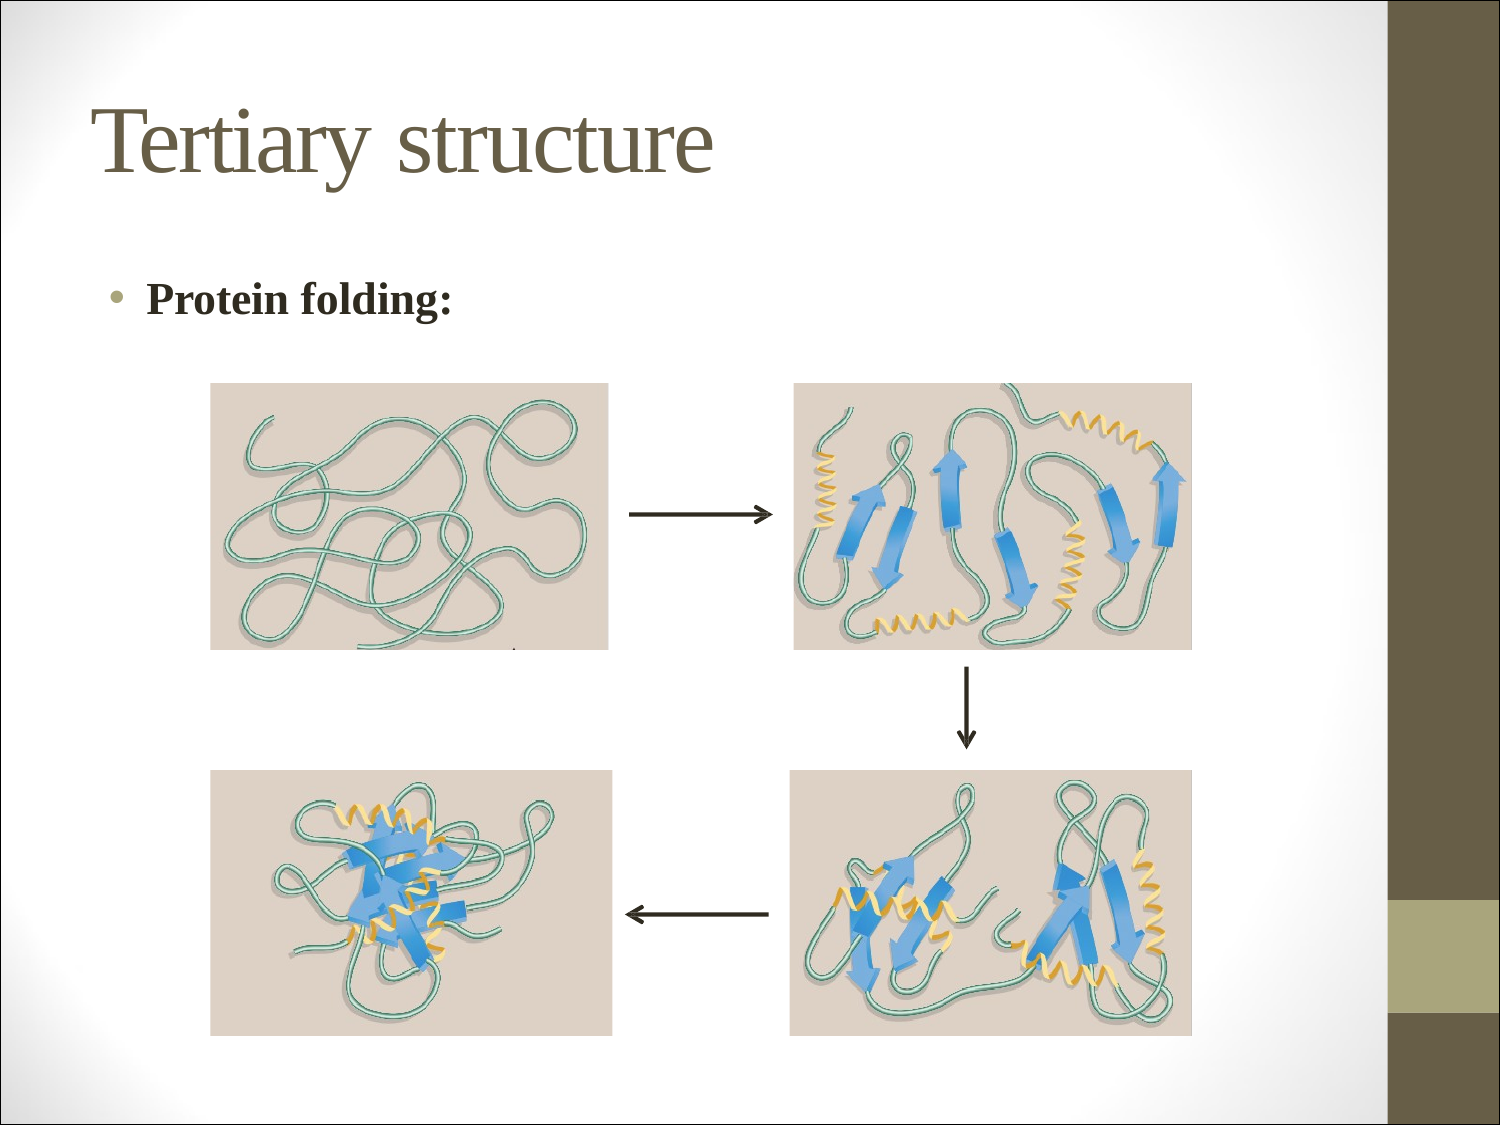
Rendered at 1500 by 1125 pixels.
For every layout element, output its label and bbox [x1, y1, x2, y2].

text_box [0, 0, 1500, 1125]
